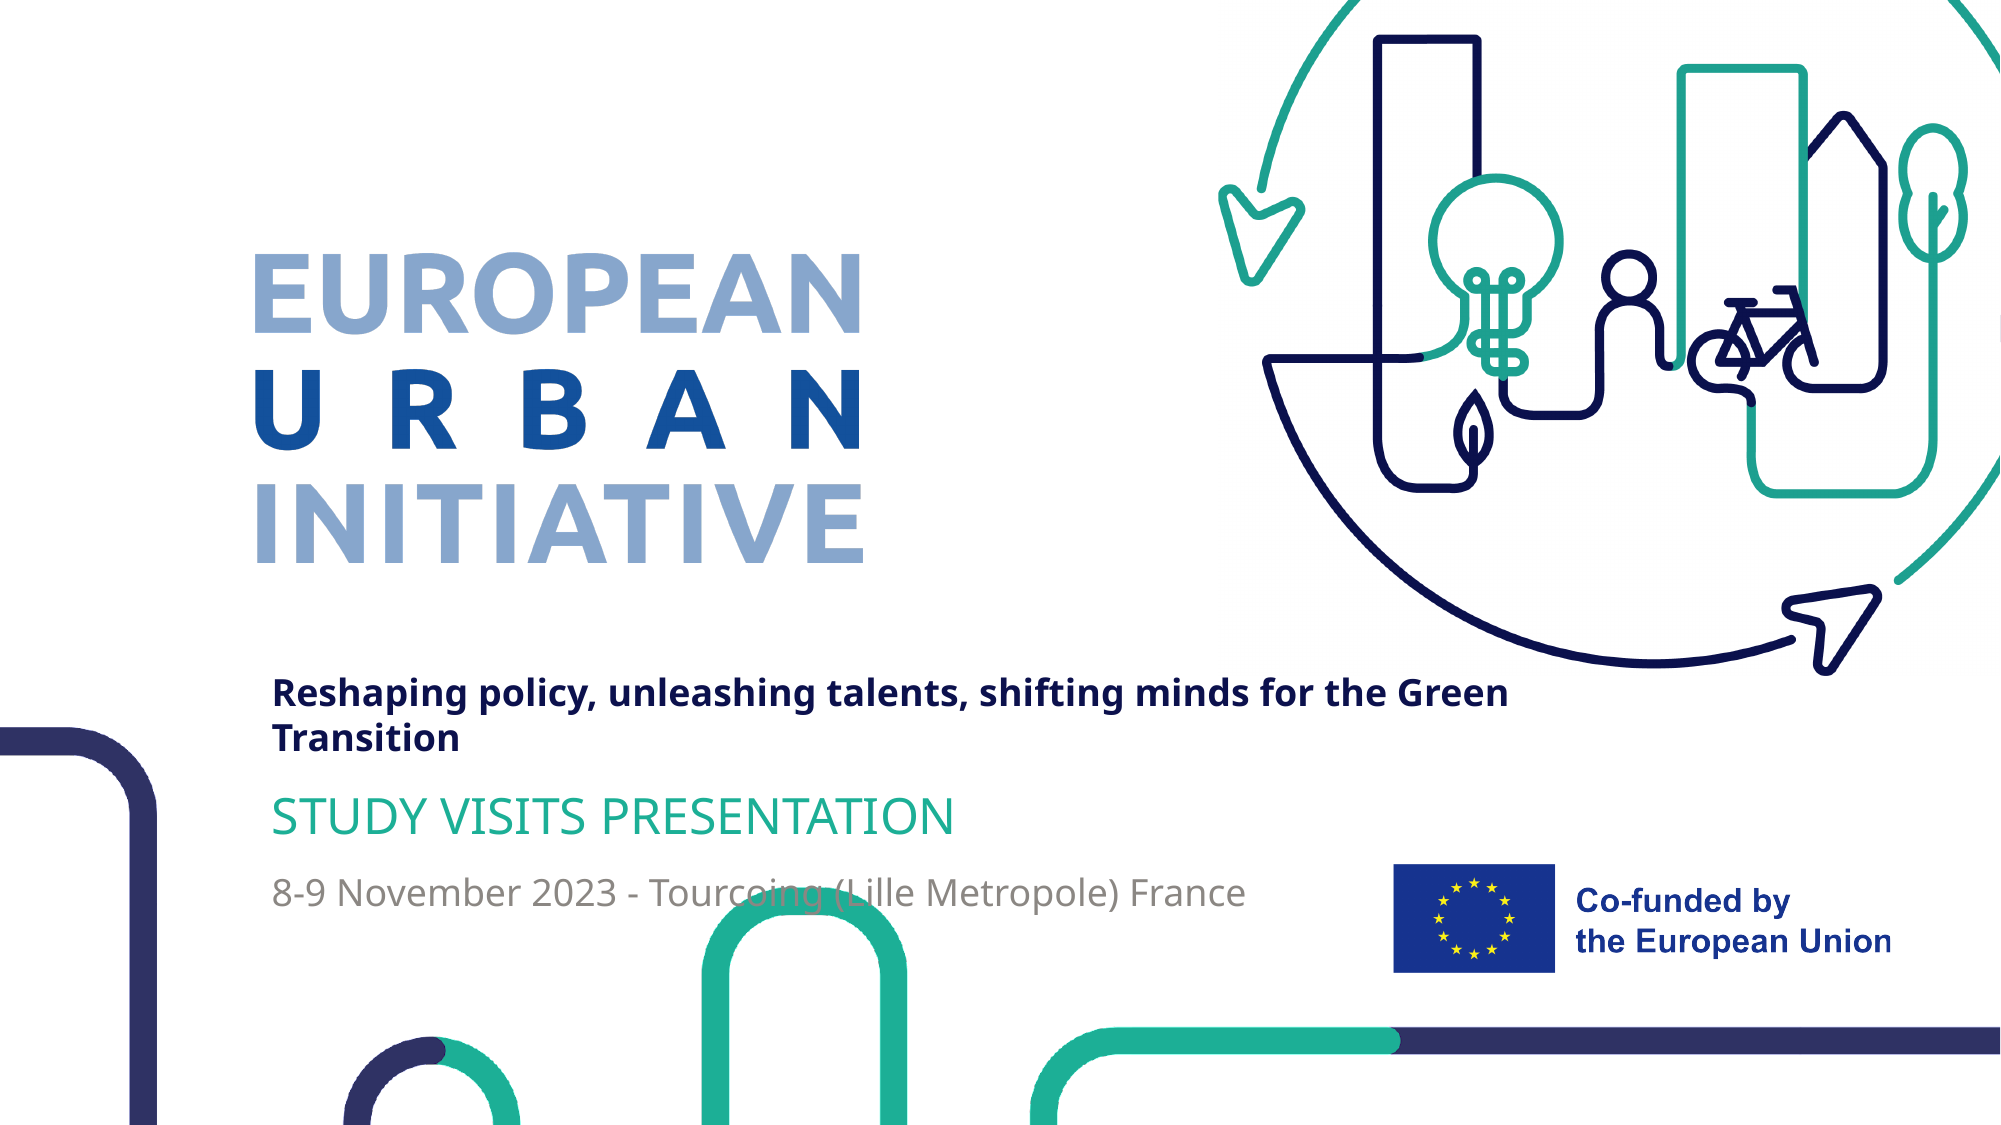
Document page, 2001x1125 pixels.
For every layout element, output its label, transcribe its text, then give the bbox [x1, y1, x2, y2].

text_box Reshaping policy, unleashing talents, shifting minds for the Green Transition STUDY VISITS PRESENTATION 8-9 November 2023 - Tourcoing (Lille Metropole) France [256, 661, 1669, 922]
picture [0, 0, 2001, 1125]
